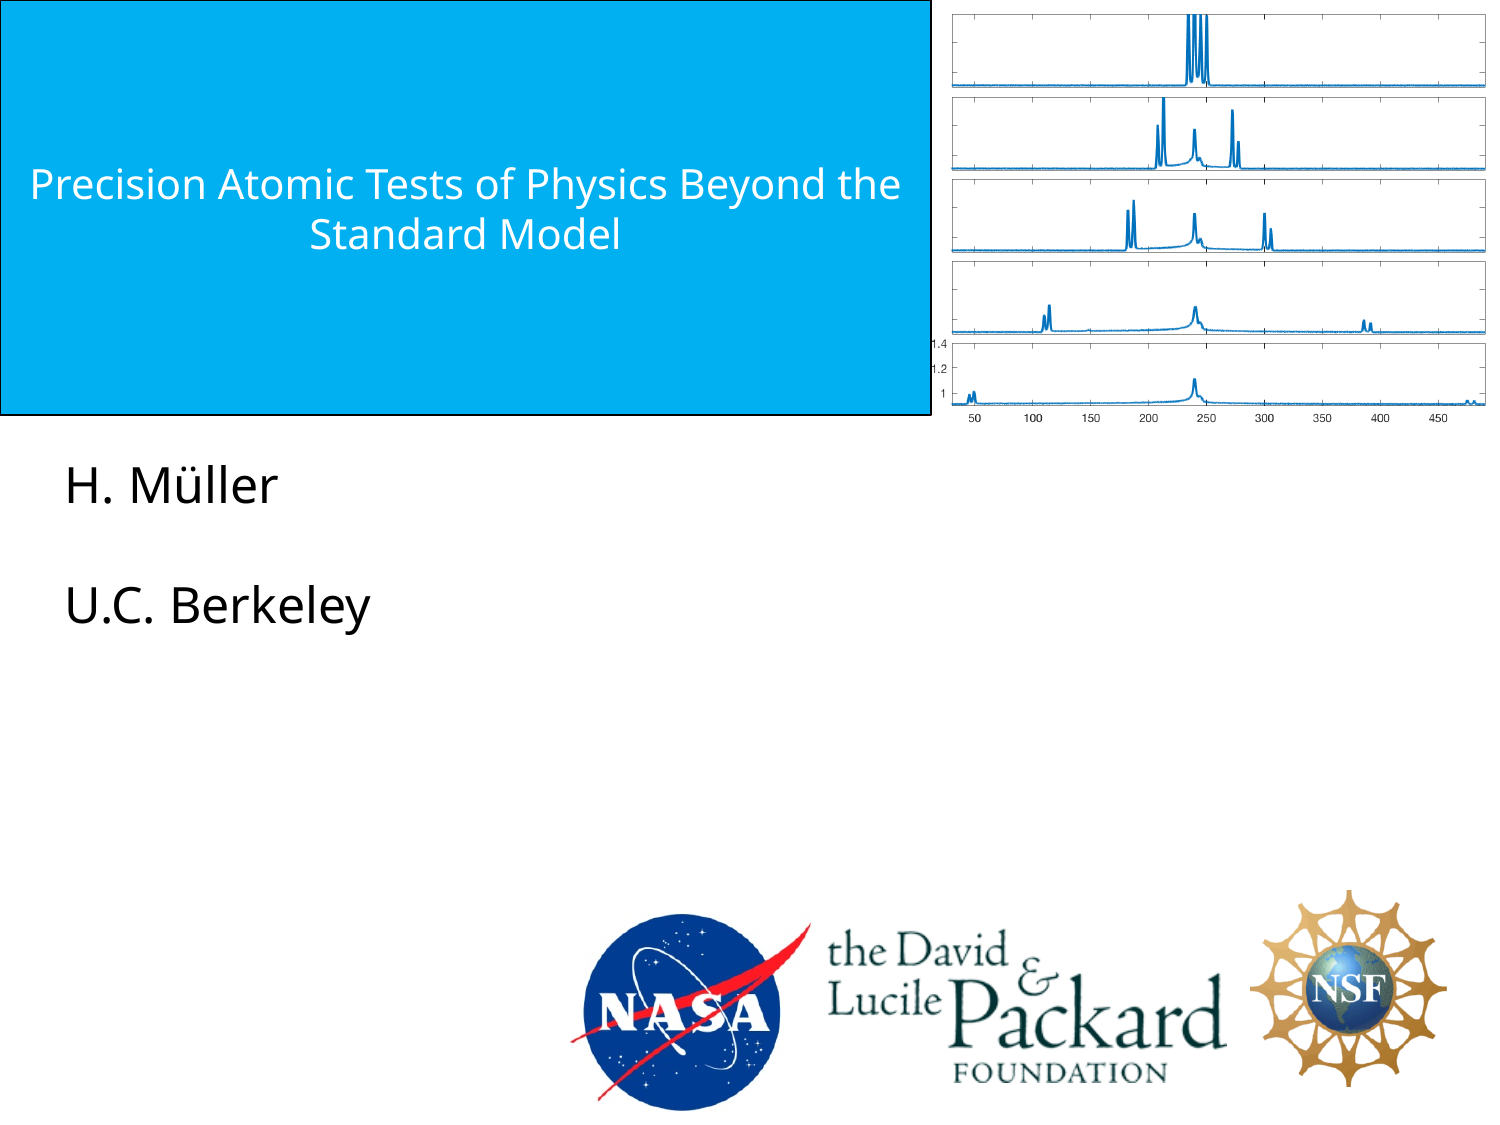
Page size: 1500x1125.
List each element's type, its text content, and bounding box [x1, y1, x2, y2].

picture [813, 925, 1227, 1083]
text_box Precision Atomic Tests of Physics Beyond the Standard Model [0, 0, 932, 416]
picture [1249, 889, 1448, 1088]
text_box H. Müller U.C. Berkeley [49, 446, 1488, 641]
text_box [862, 7, 1500, 426]
picture [570, 912, 811, 1112]
